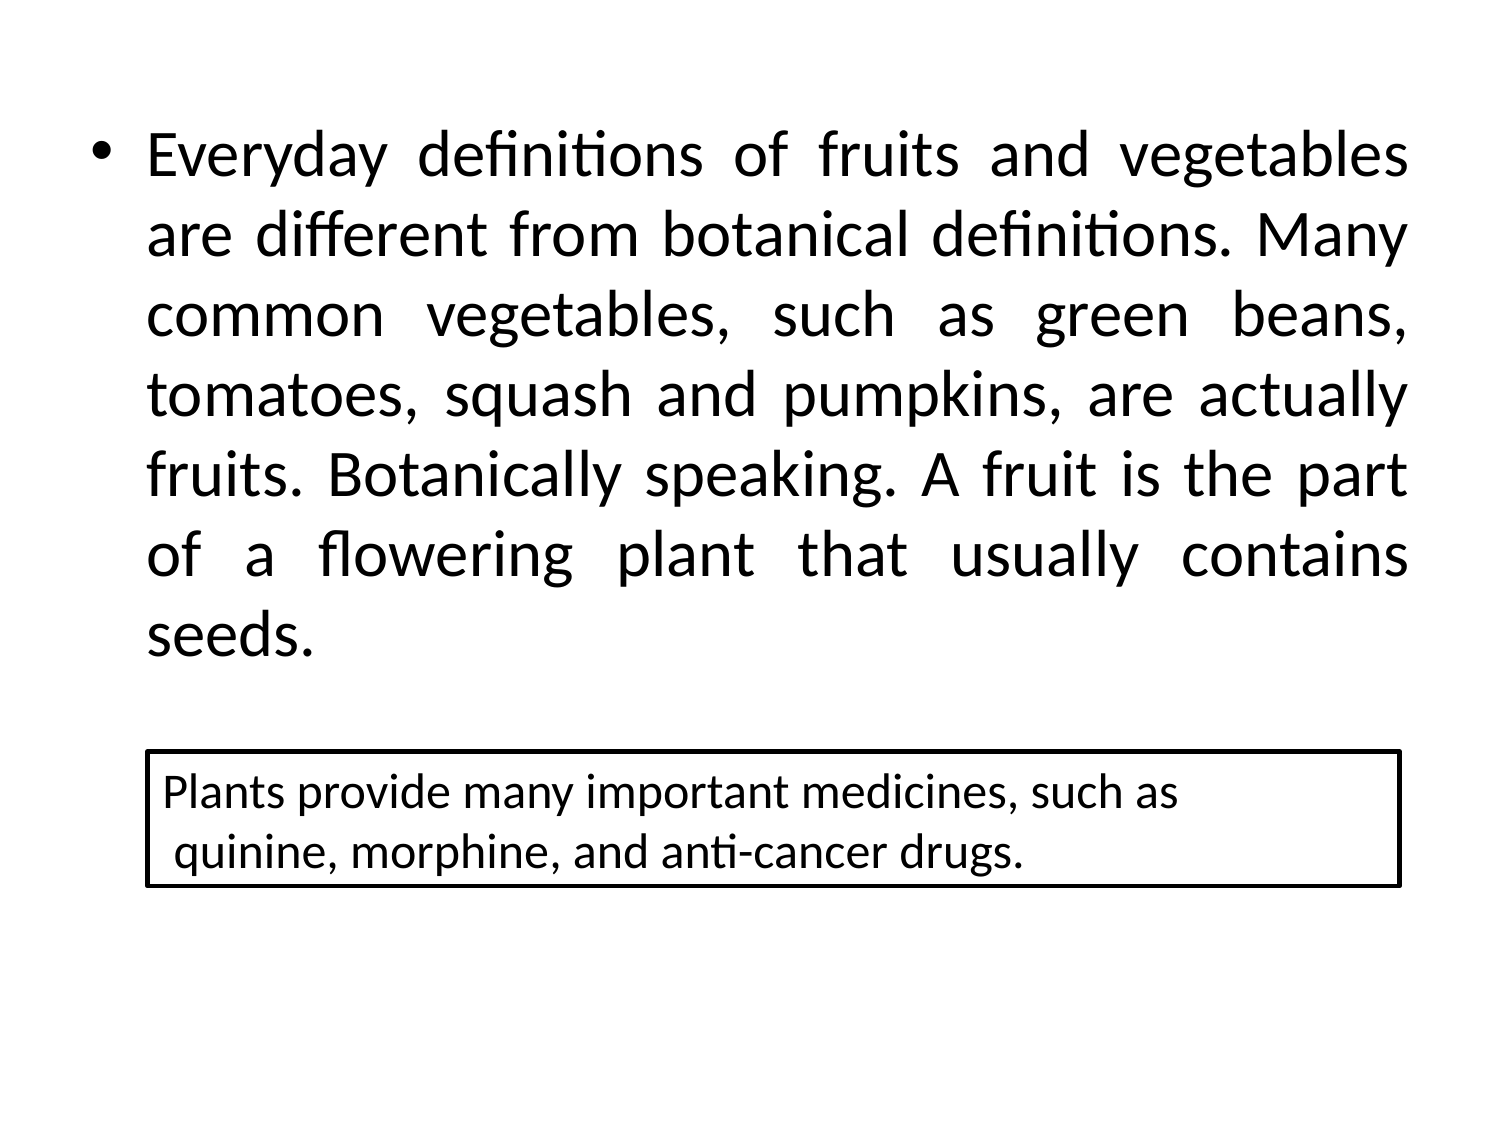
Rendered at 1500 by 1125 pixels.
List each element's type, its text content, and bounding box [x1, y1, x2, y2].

list Everyday definitions of fruits and vegetables are different from botanical definitions. Many common vegetables, such as green beans, tomatoes, squash and pumpkins, are actually fruits. Botanically speaking. A fruit is the part of a flowering plant that usually contains seeds. [75, 101, 1425, 1005]
text_box Plants provide many important medicines, such as quinine, morphine, and anti-cancer drugs. [145, 749, 1402, 888]
